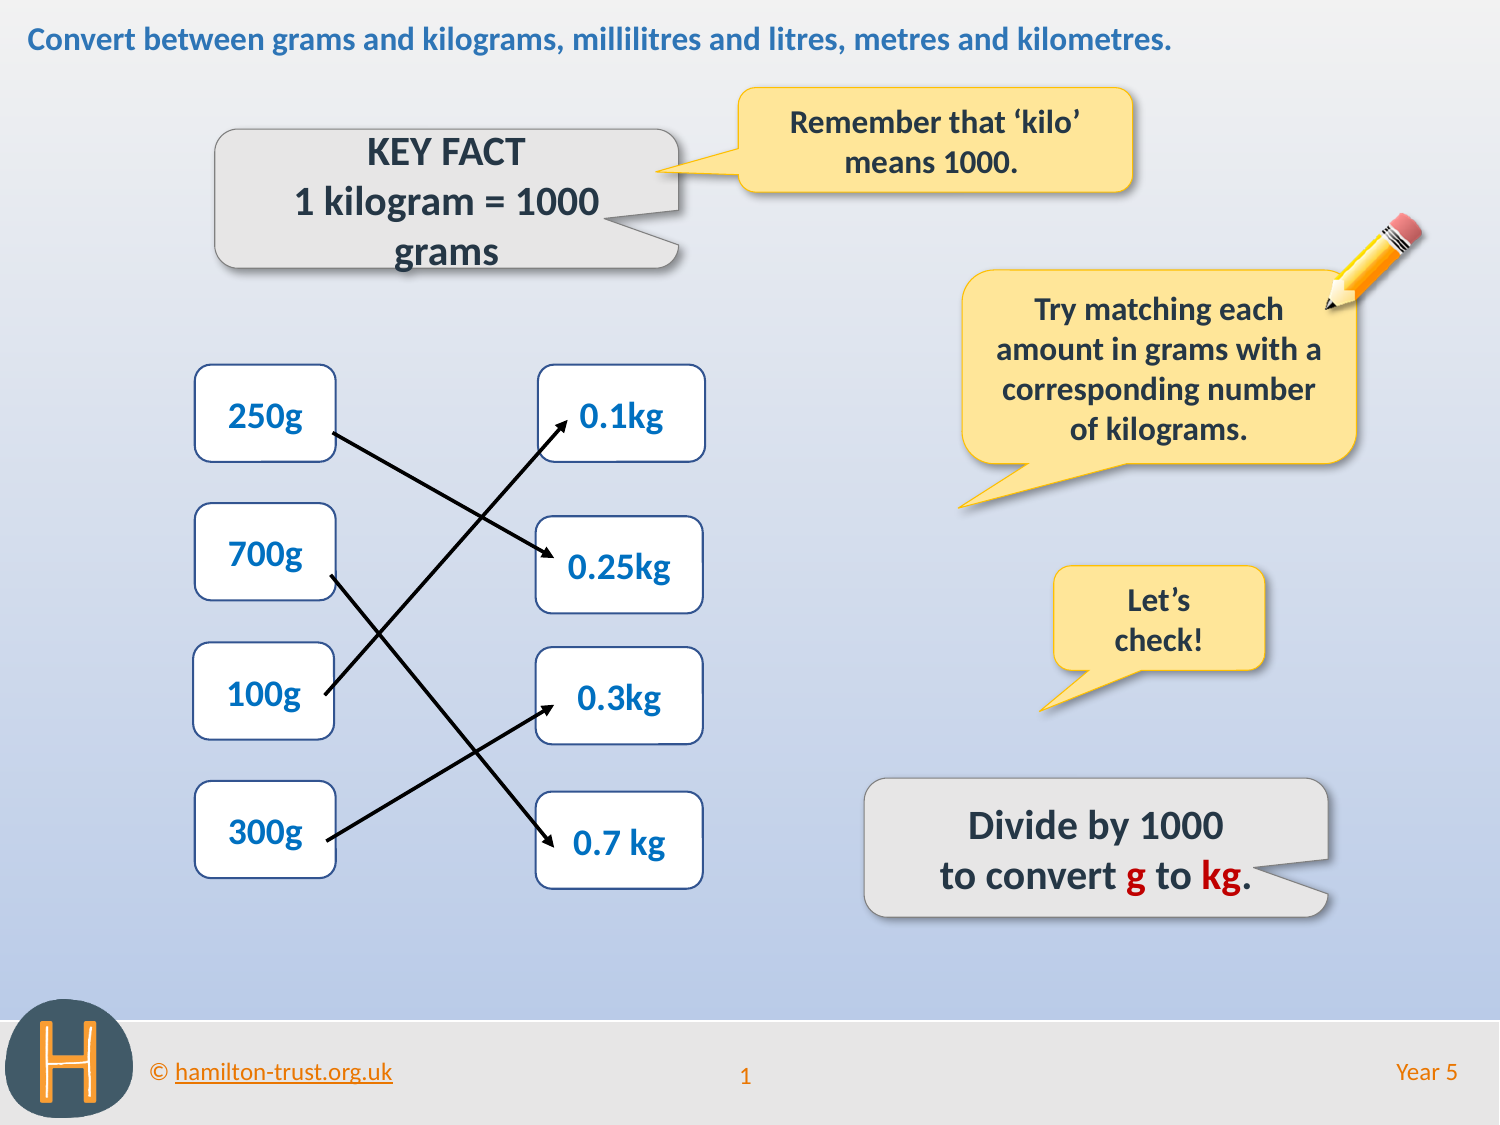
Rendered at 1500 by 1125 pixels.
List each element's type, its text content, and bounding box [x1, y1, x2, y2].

text_box 0.7 kg [534, 790, 704, 890]
text_box Divide by 1000 to convert g to kg. [863, 777, 1329, 918]
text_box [327, 704, 555, 841]
slide_number 1 [686, 1044, 805, 1105]
picture [5, 999, 133, 1118]
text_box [331, 694, 555, 704]
text_box 300g [193, 779, 337, 880]
text_box Remember that ‘kilo’ means 1000. [655, 87, 1134, 193]
text_box 0.1kg [536, 363, 707, 463]
text_box 700g [193, 502, 325, 602]
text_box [331, 841, 555, 848]
text_box Try matching each amount in grams with a corresponding number of kilograms. [957, 269, 1358, 509]
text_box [325, 419, 568, 694]
text_box 100g [192, 641, 331, 741]
text_box Convert between grams and kilograms, millilitres and litres, metres and kilometres. [12, 9, 1401, 65]
text_box KEY FACT 1 kilogram = 1000 grams [214, 128, 680, 269]
text_box 0.3kg [555, 646, 704, 746]
text_box 0.25kg [568, 515, 704, 615]
text_box 250g [193, 363, 337, 463]
text_box Let’s check! [1038, 565, 1266, 713]
picture [1321, 209, 1433, 321]
